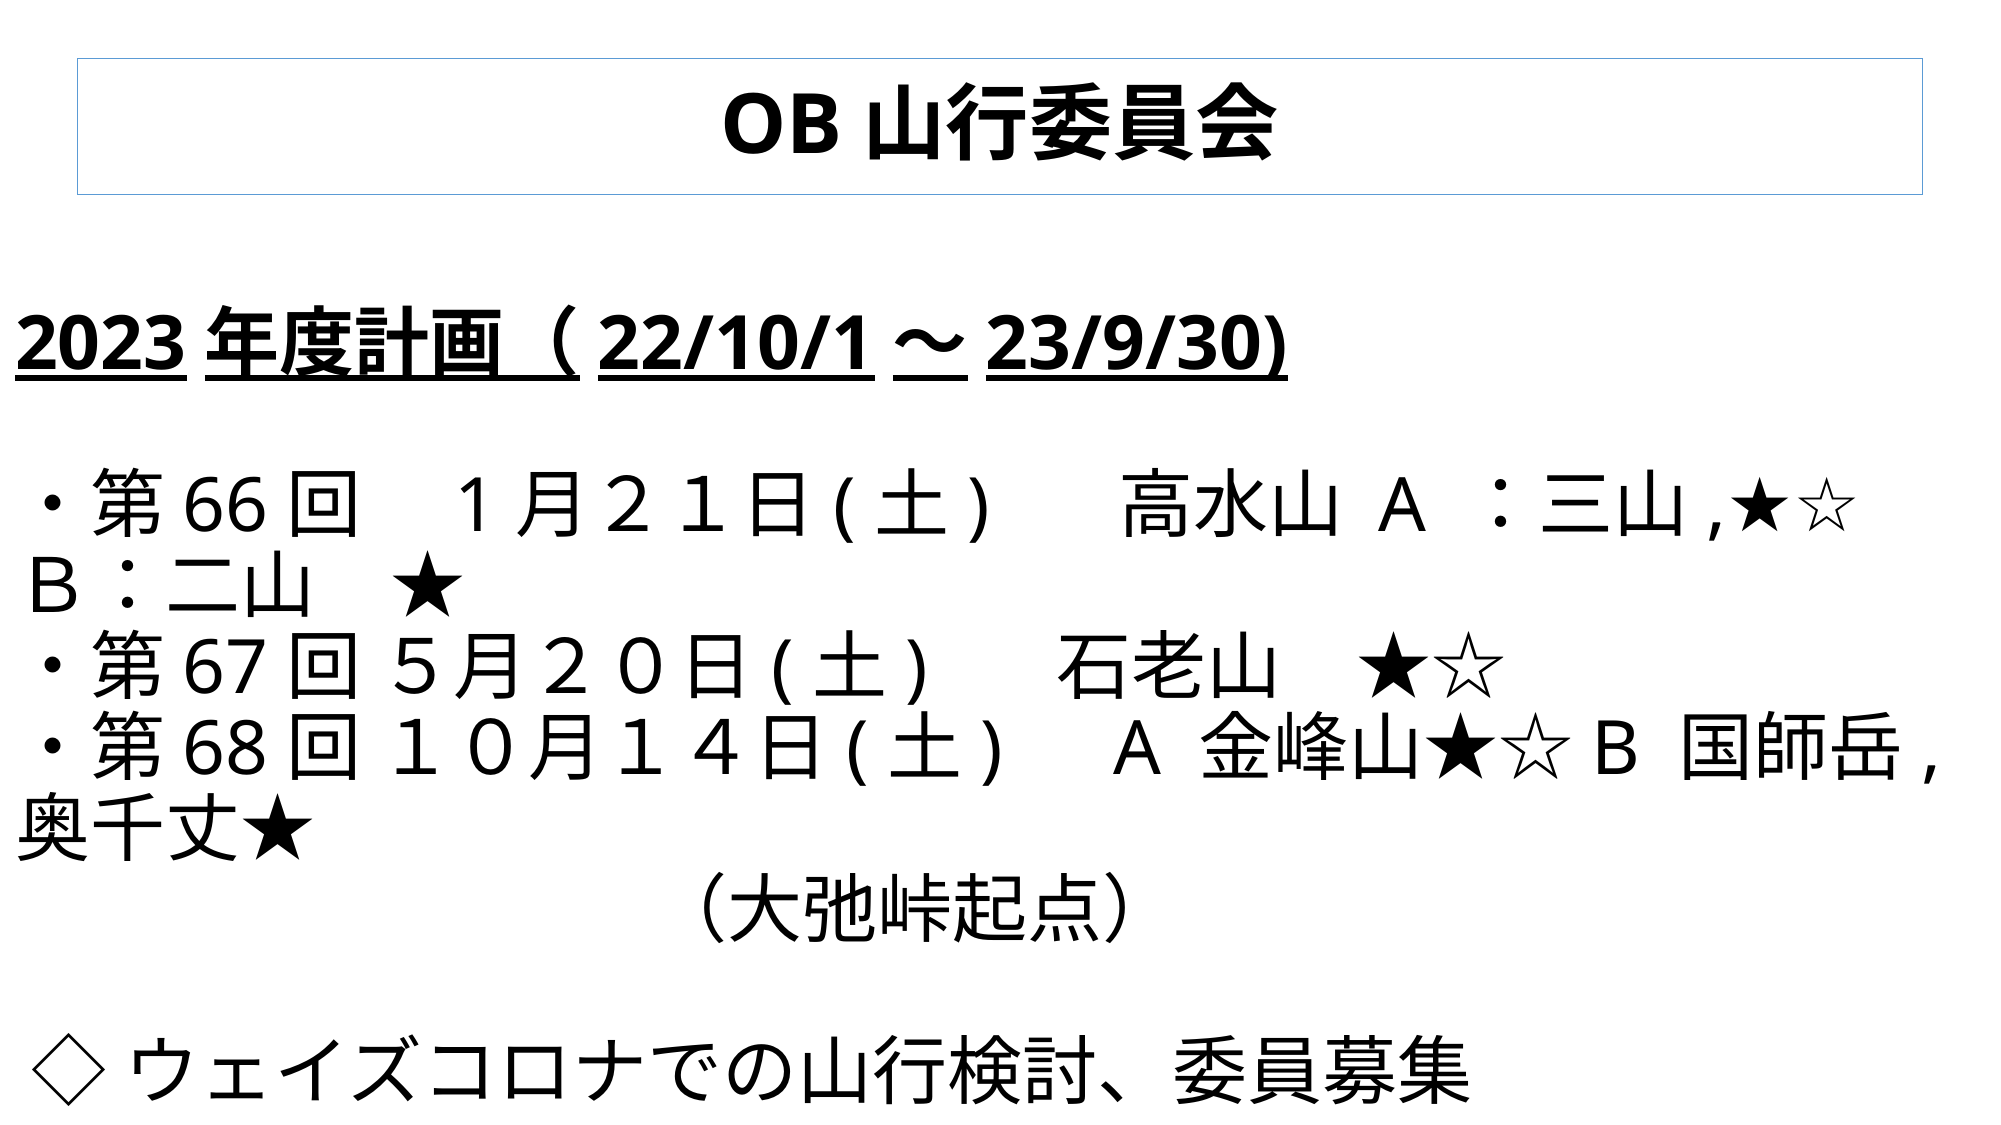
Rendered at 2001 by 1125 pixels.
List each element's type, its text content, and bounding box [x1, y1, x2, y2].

text_box 2023年度計画（22/10/1～23/9/30) ・第66回 1月２１日(土) 高水山 A ：三山,★☆ Ｂ：二山 ★ ・第67回 ５月２０日(土) 石老山 ★☆ ・第68回 １０月１４日(土) A 金峰山★☆B 国師岳,奥千丈★ （大弛峠起点） ◇ウェイズコロナでの山行検討、委員募集 [0, 207, 2000, 1125]
title OB山行委員会 [77, 58, 1923, 195]
